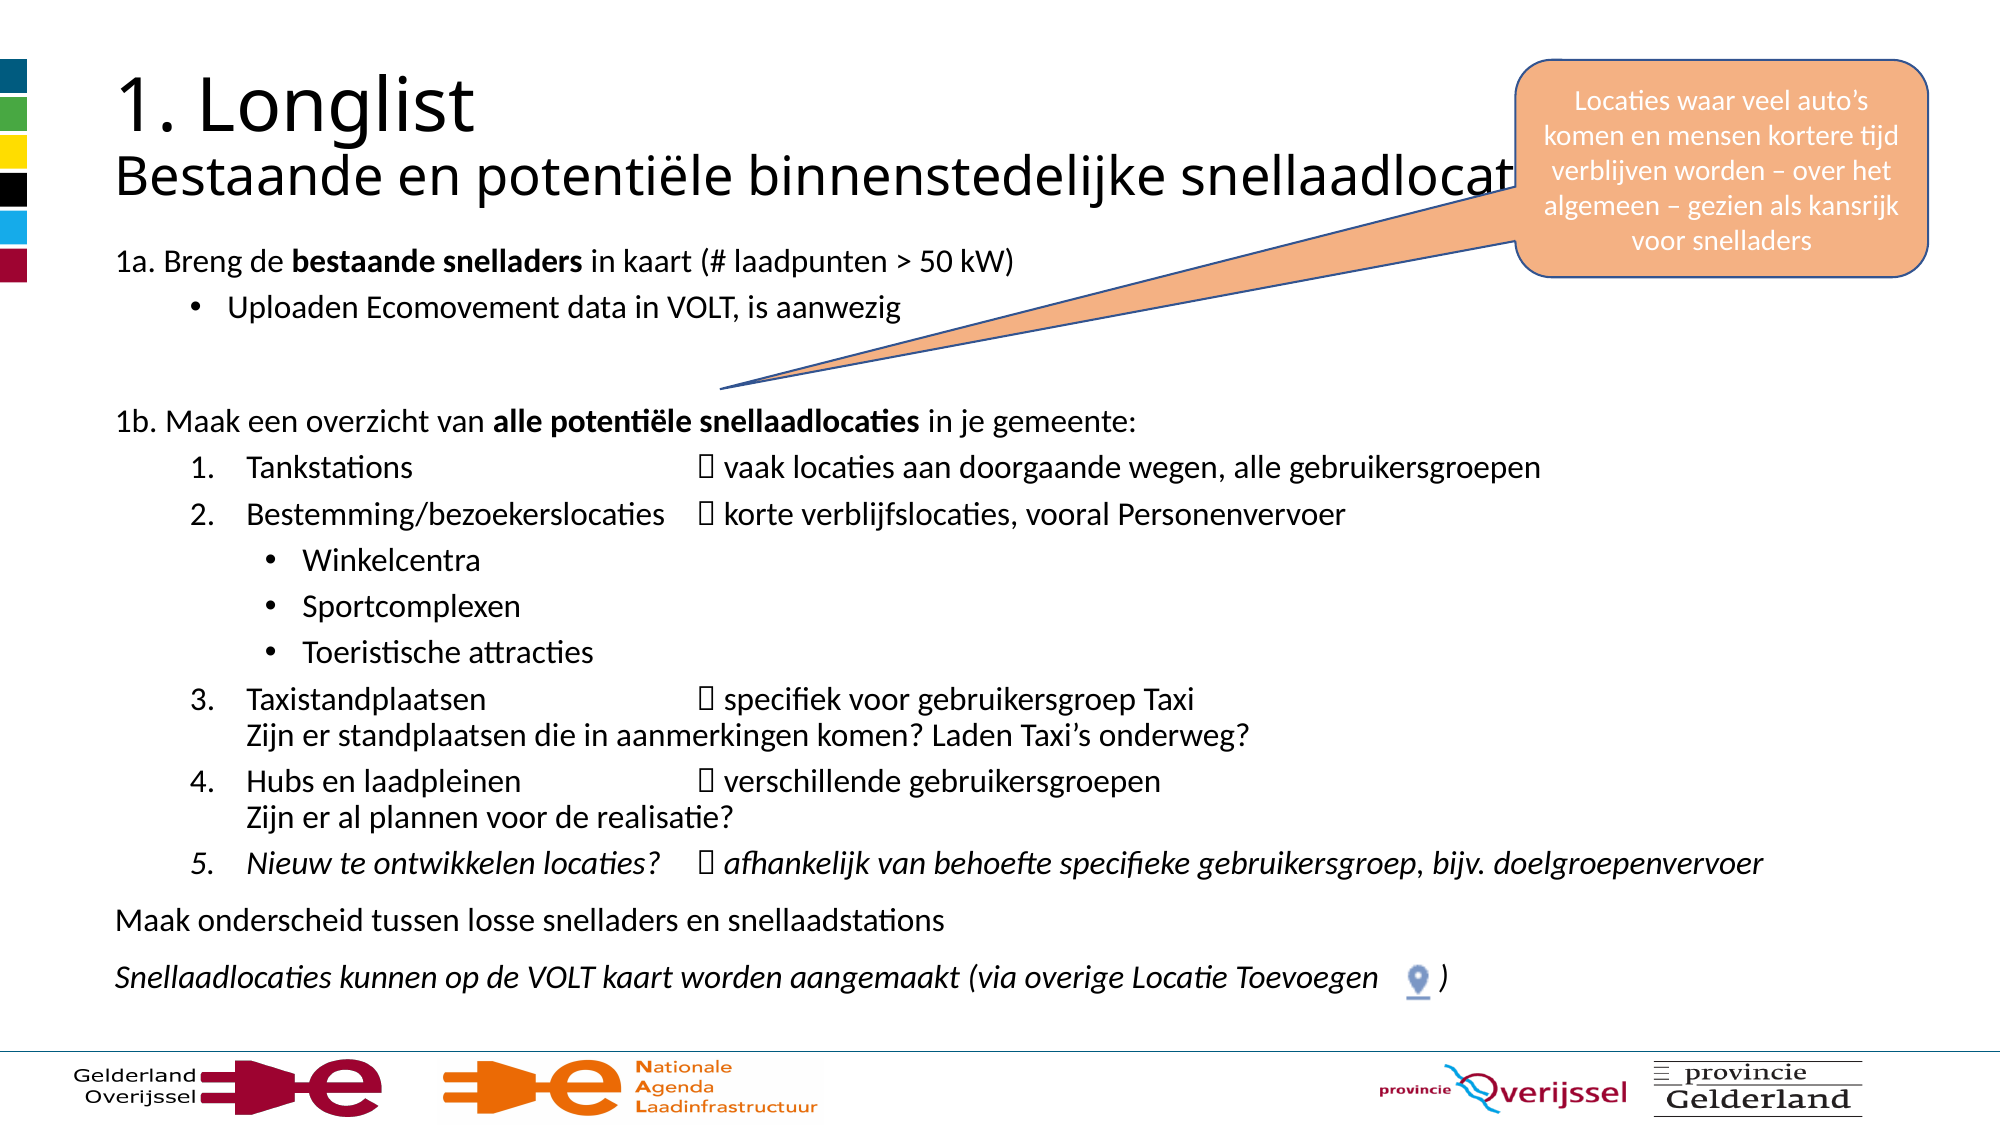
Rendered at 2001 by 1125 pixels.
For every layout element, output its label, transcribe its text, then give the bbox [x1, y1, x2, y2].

picture [1388, 946, 1451, 1016]
picture [1380, 1064, 1626, 1114]
text_box 1a. Breng de bestaande snelladers in kaart (# laadpunten > 50 kW) Uploaden Ecomovement data in VOLT, is aanwezig 1b. Maak een overzicht van alle potentiële snellaadlocaties in je gemeente: Tankstations  vaak locaties aan doorgaande wegen, alle gebruikersgroepen Bestemming/bezoekerslocaties  korte verblijfslocaties, vooral Personenvervoer Winkelcentra Sportcomplexen Toeristische attracties Taxistandplaatsen  specifiek voor gebruikersgroep Taxi Zijn er standplaatsen die in aanmerkingen komen? Laden Taxi’s onderweg? Hubs en laadpleinen  verschillende gebruikersgroepen Zijn er al plannen voor de realisatie? Nieuw te ontwikkelen locaties?  afhankelijk van behoefte specifieke gebruikersgroep, bijv. doelgroepenvervoer Maak onderscheid tussen losse snelladers en snellaadstations Snellaadlocaties kunnen op de VOLT kaart worden aangemaakt (via overige Locatie Toevoegen ) [99, 236, 1900, 1039]
picture [437, 1058, 824, 1125]
text_box Locaties waar veel auto’s komen en mensen kortere tijd verblijven worden – over het algemeen – gezien als kansrijk voor snelladers [719, 58, 1930, 391]
text_box 1. Longlist Bestaande en potentiële binnenstedelijke snellaadlocaties [99, 59, 1542, 236]
picture [1653, 1058, 1863, 1121]
picture [62, 1053, 391, 1125]
